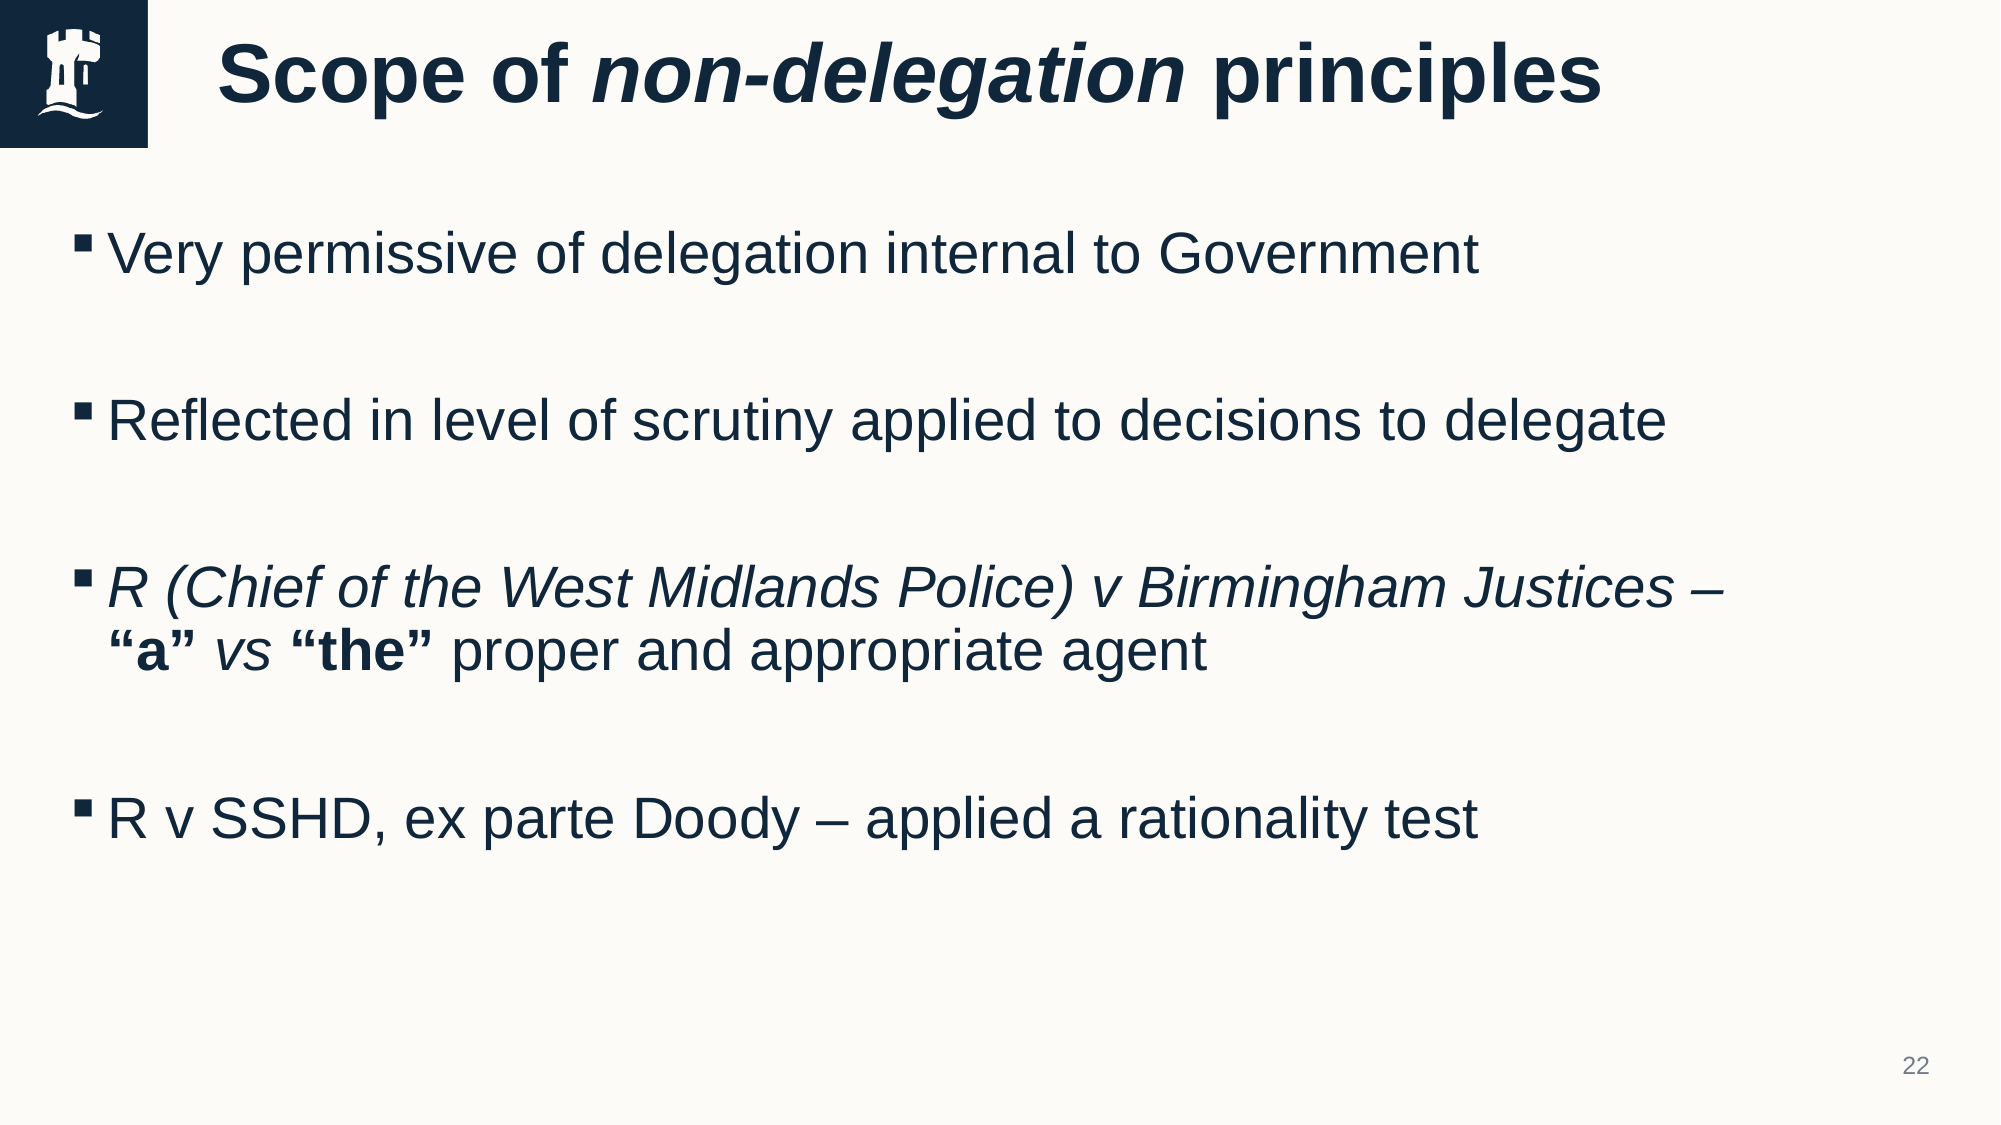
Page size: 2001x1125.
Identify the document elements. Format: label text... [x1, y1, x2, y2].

list Very permissive of delegation internal to Government Reflected in level of scrutiny applied to decisions to delegate R (Chief of the West Midlands Police) v Birmingham Justices – “a” vs “the” proper and appropriate agent R v SSHD, ex parte Doody – applied a rationality test [69, 222, 1931, 1021]
slide_number 22 [1812, 1049, 1931, 1083]
title Scope of non-delegation principles [217, 0, 1931, 148]
picture [0, 0, 148, 148]
